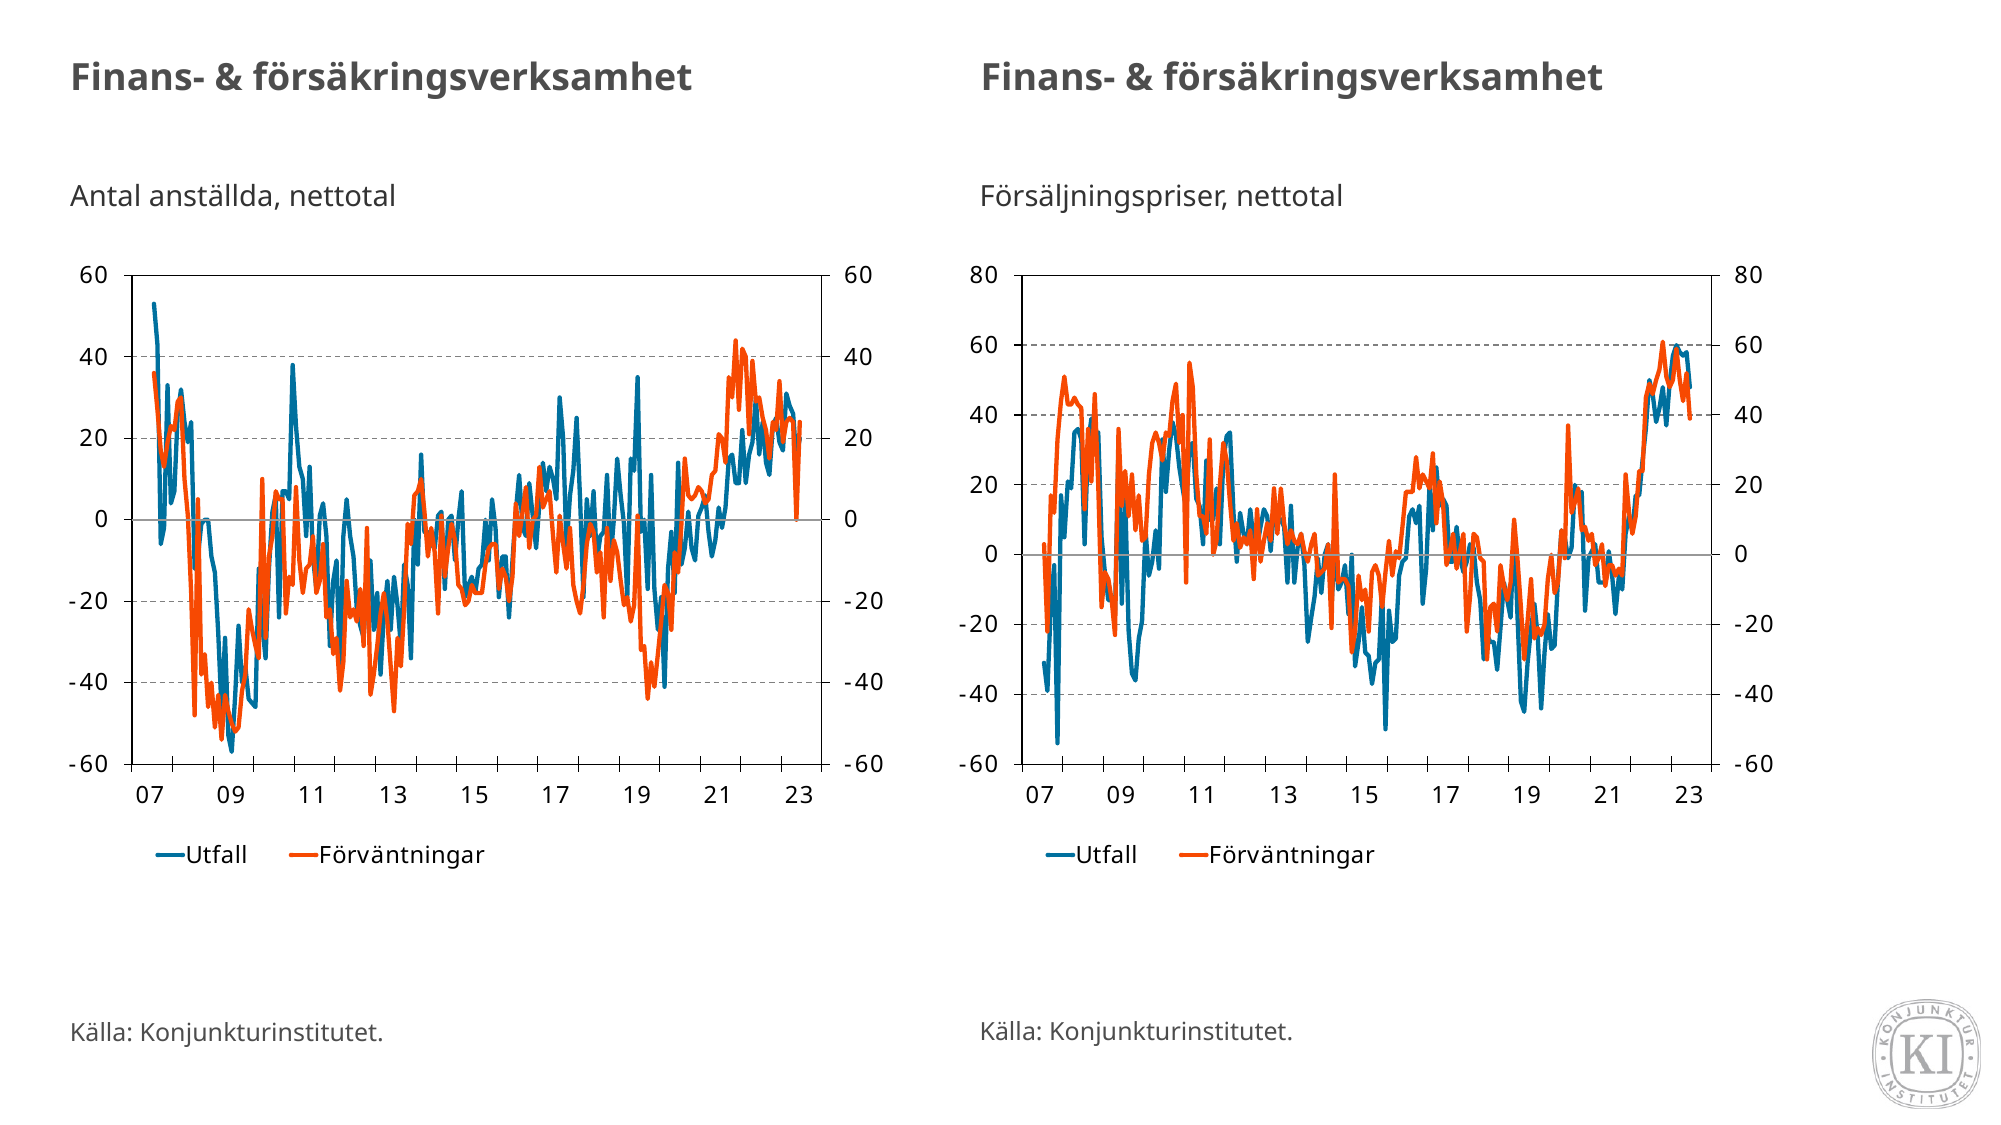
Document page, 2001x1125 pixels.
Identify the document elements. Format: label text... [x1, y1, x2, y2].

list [941, 249, 1829, 874]
list Antal anställda, nettotal [55, 137, 938, 220]
list Finans- & försäkringsverksamhet [965, 45, 1849, 129]
picture [1872, 999, 1981, 1109]
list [51, 249, 939, 874]
subtitle Källa: Konjunkturinstitutet. [55, 1008, 938, 1106]
title Finans- & försäkringsverksamhet [55, 45, 938, 128]
list Källa: Konjunkturinstitutet. [964, 1008, 1848, 1106]
list Försäljningspriser, nettotal [964, 137, 1848, 220]
